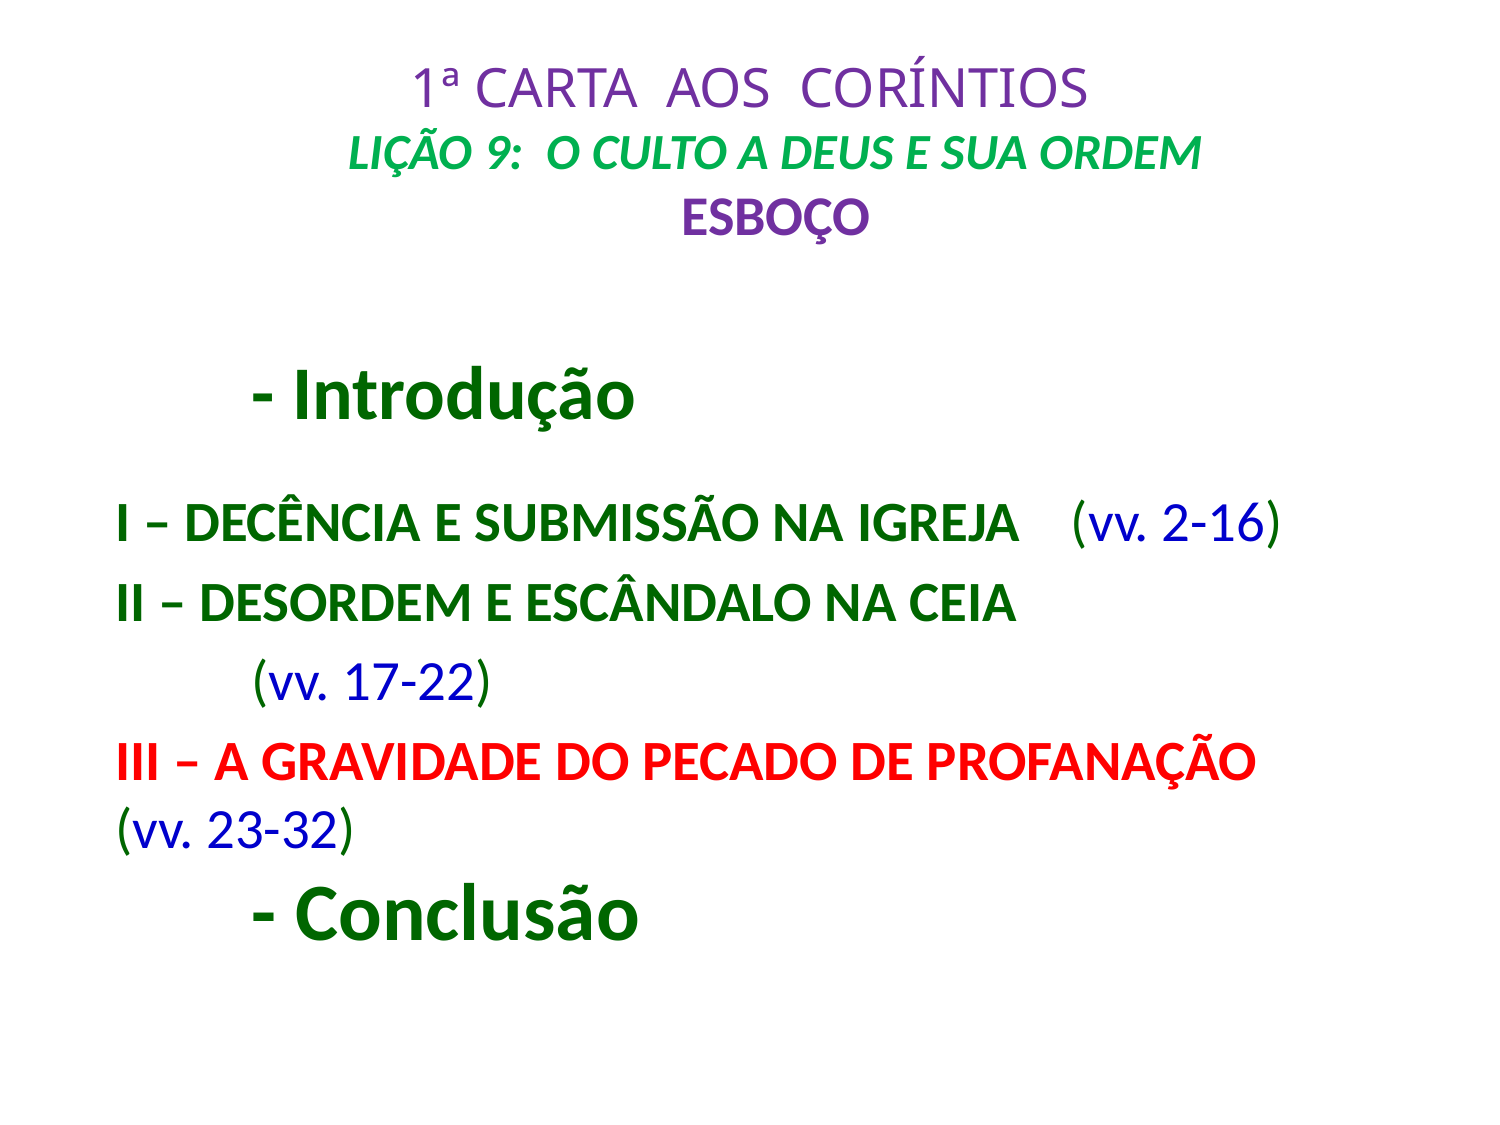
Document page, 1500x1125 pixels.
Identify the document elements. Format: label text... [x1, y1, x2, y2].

title 1ª CARTA AOS CORÍNTIOS LIÇÃO 9: O CULTO A DEUS E SUA ORDEM ESBOÇO [75, 45, 1425, 256]
list - Introdução I – DECÊNCIA E SUBMISSÃO NA IGREJA (vv. 2-16) II – DESORDEM E ESCÂNDALO NA CEIA (vv. 17-22) III – A GRAVIDADE DO PECADO DE PROFANAÇÃO (vv. 23-32) - Conclusão [100, 290, 1424, 975]
